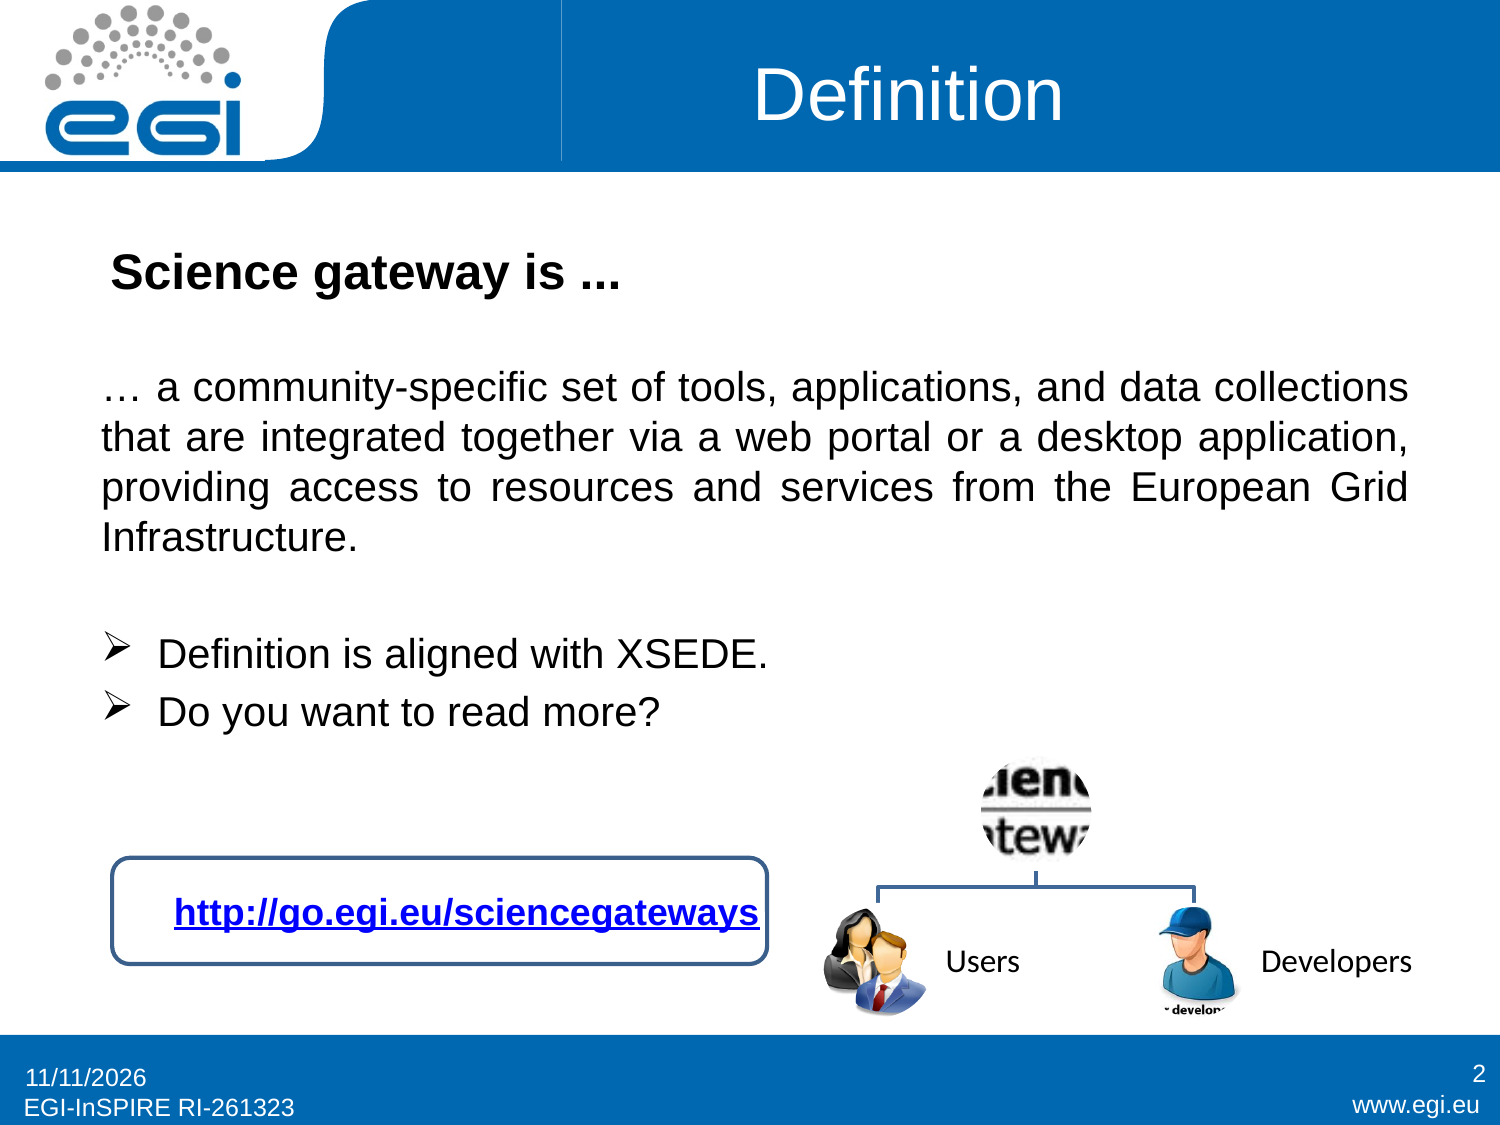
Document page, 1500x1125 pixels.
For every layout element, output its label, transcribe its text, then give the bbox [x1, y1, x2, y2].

list Science gateway is ... … a community-specific set of tools, applications, and data collections that are integrated together via a web portal or a desktop application, providing access to resources and services from the European Grid Infrastructure. Definition is aligned with XSEDE. Do you want to read more? [76, 231, 1425, 776]
title Definition [348, 19, 1471, 161]
picture [0, 0, 265, 161]
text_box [111, 857, 787, 965]
slide_number 2 [1151, 1042, 1500, 1103]
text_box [820, 739, 1424, 1034]
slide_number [10, 1046, 361, 1106]
